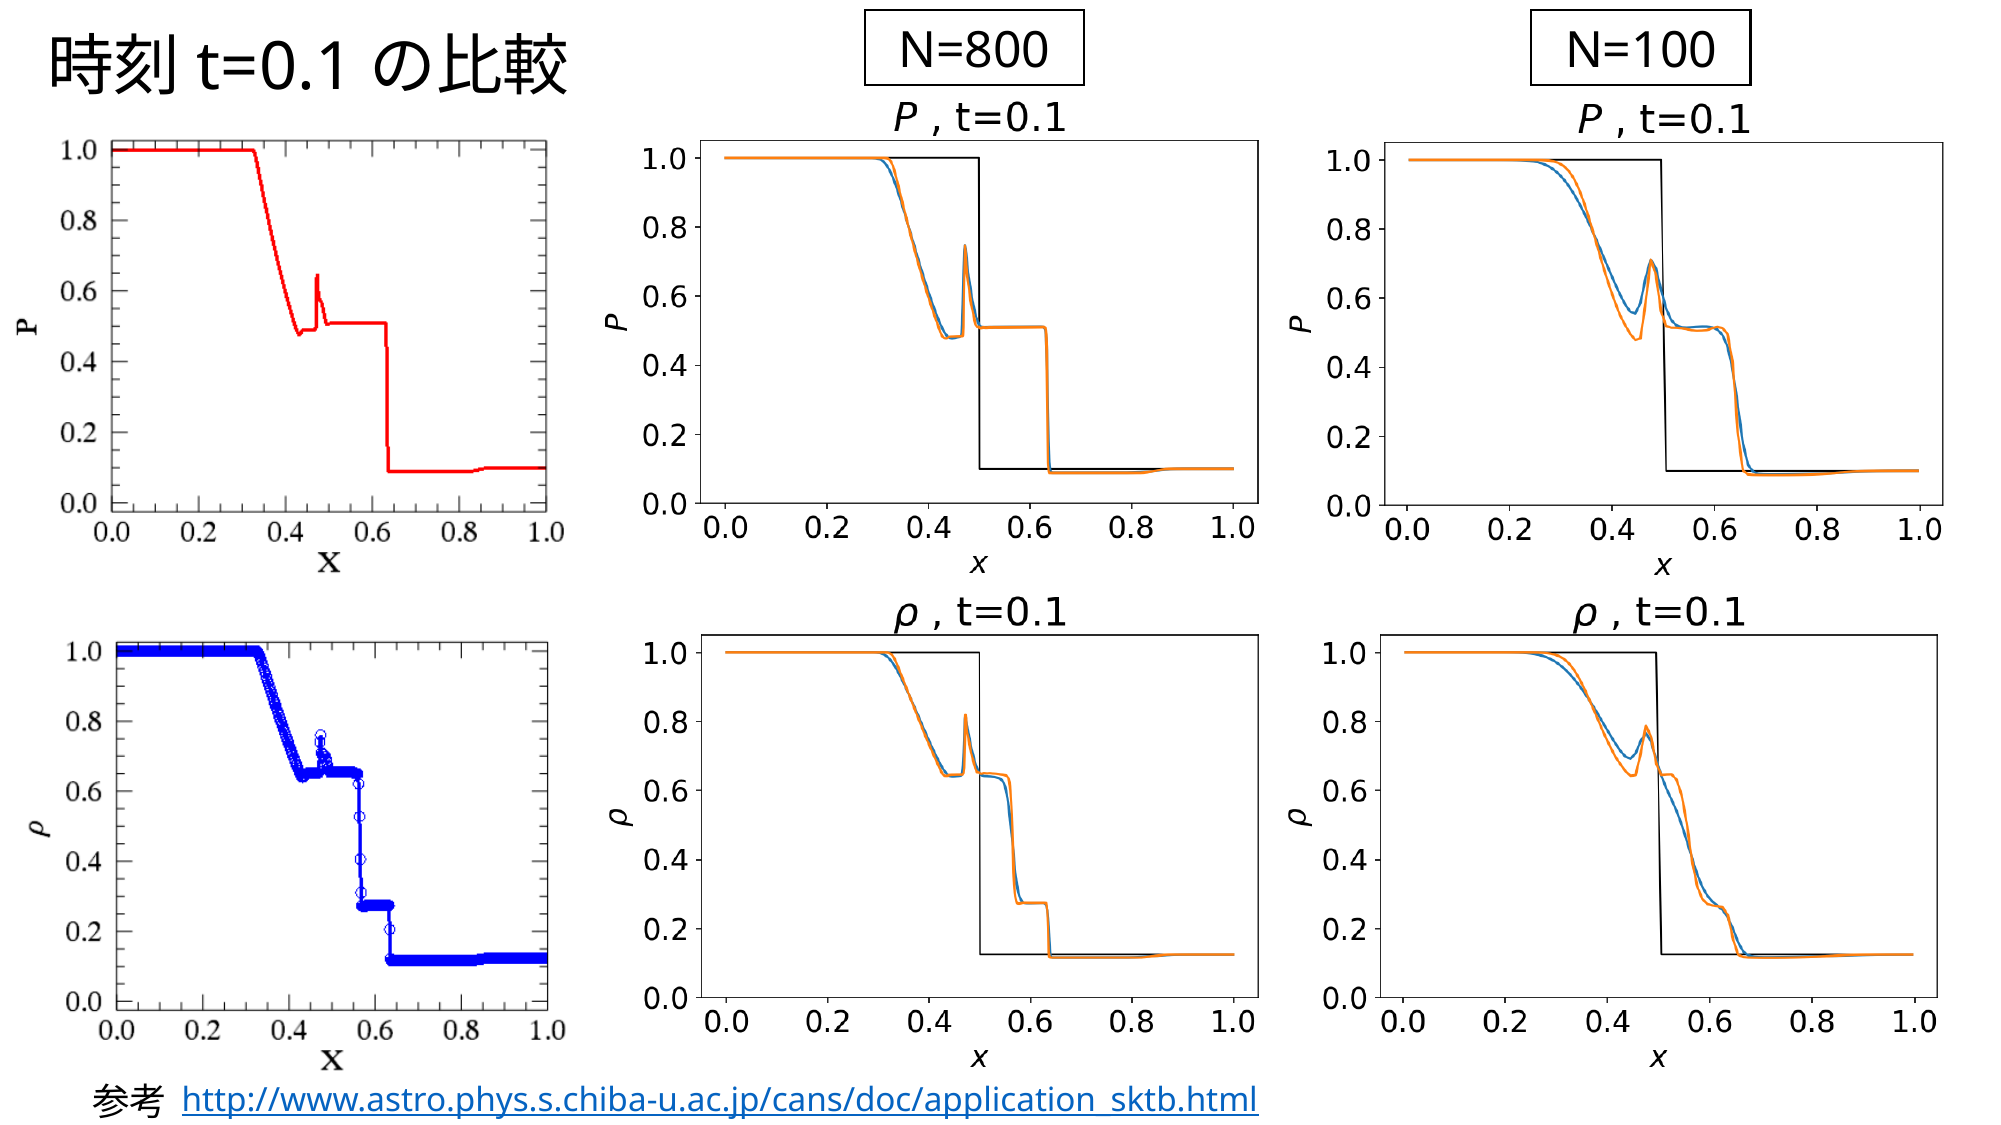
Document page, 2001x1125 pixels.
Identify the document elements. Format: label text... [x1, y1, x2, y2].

text_box 時刻t=0.1の比較 [32, 15, 1105, 94]
picture [12, 596, 577, 1088]
text_box 参考 [77, 1088, 212, 1125]
text_box N=100 [1530, 9, 1752, 86]
text_box N=800 [864, 9, 1085, 86]
text_box http://www.astro.phys.s.chiba-u.ac.jp/cans/doc/application_sktb.html [212, 1070, 1363, 1125]
picture [0, 88, 1963, 1085]
